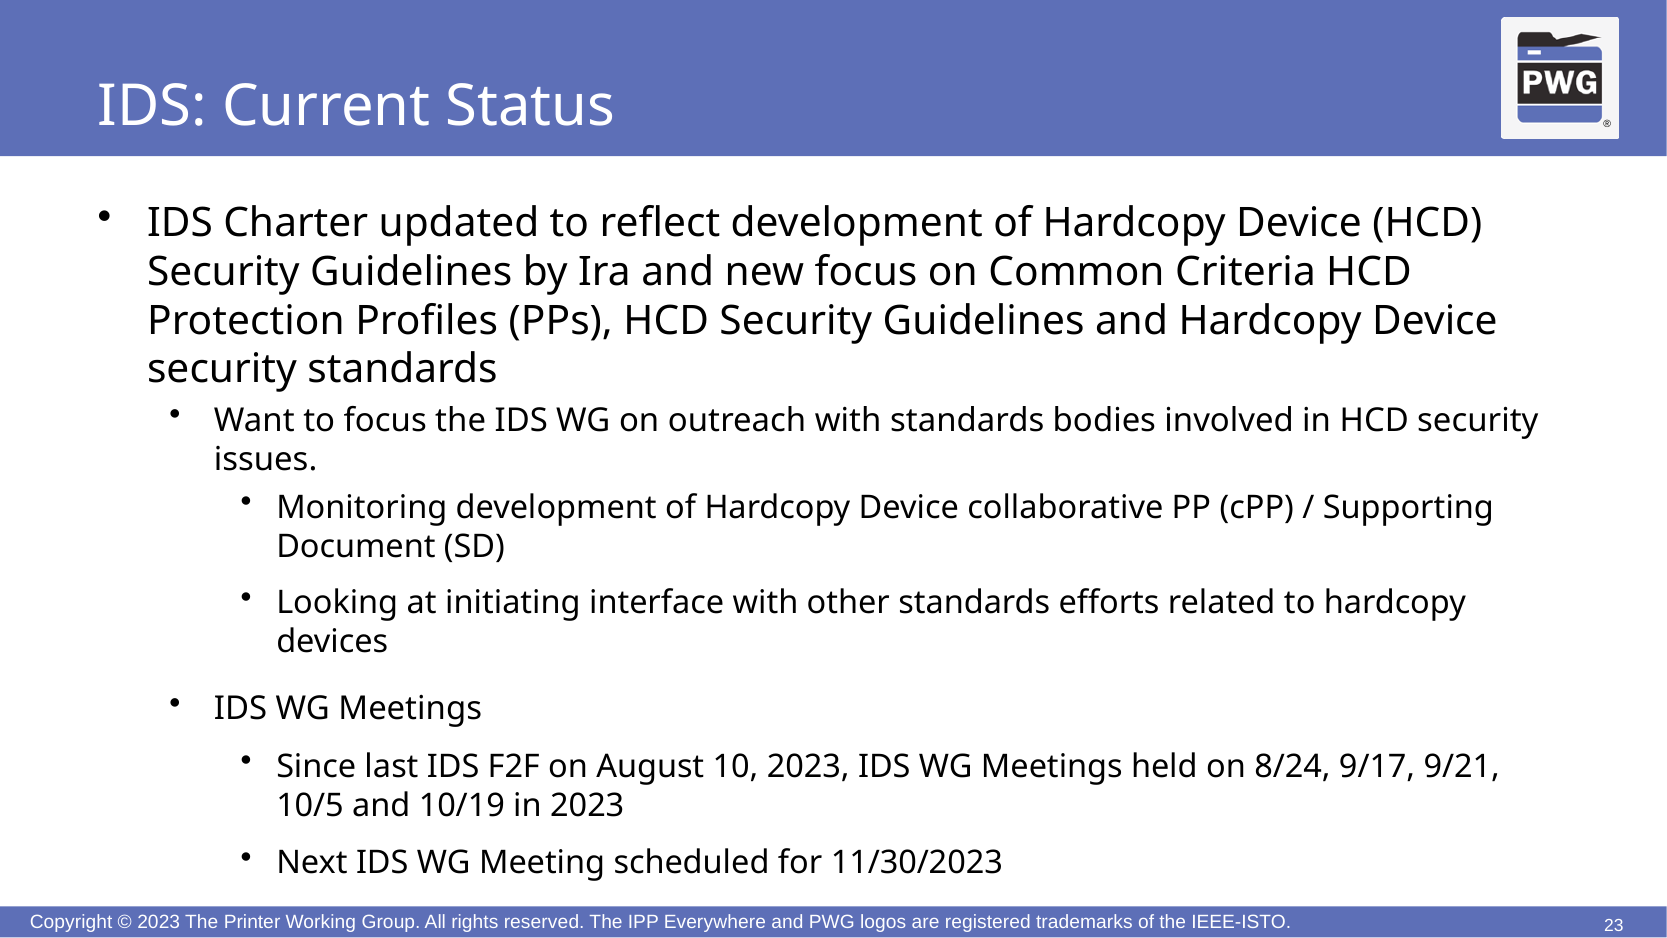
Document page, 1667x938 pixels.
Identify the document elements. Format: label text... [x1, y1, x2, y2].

picture [1501, 17, 1619, 139]
list IDS Charter updated to reflect development of Hardcopy Device (HCD) Security Guidelines by Ira and new focus on Common Criteria HCD Protection Profiles (PPs), HCD Security Guidelines and Hardcopy Device security standards Want to focus the IDS WG on outreach with standards bodies involved in HCD security issues. Monitoring development of Hardcopy Device collaborative PP (cPP) / Supporting Document (SD) Looking at initiating interface with other standards efforts related to hardcopy devices IDS WG Meetings Since last IDS F2F on August 10, 2023, IDS WG Meetings held on 8/24, 9/17, 9/21, 10/5 and 10/19 in 2023 Next IDS WG Meeting scheduled for 11/30/2023 [82, 186, 1584, 890]
title IDS: Current Status [82, 5, 1464, 146]
slide_number 23 [1561, 906, 1667, 938]
